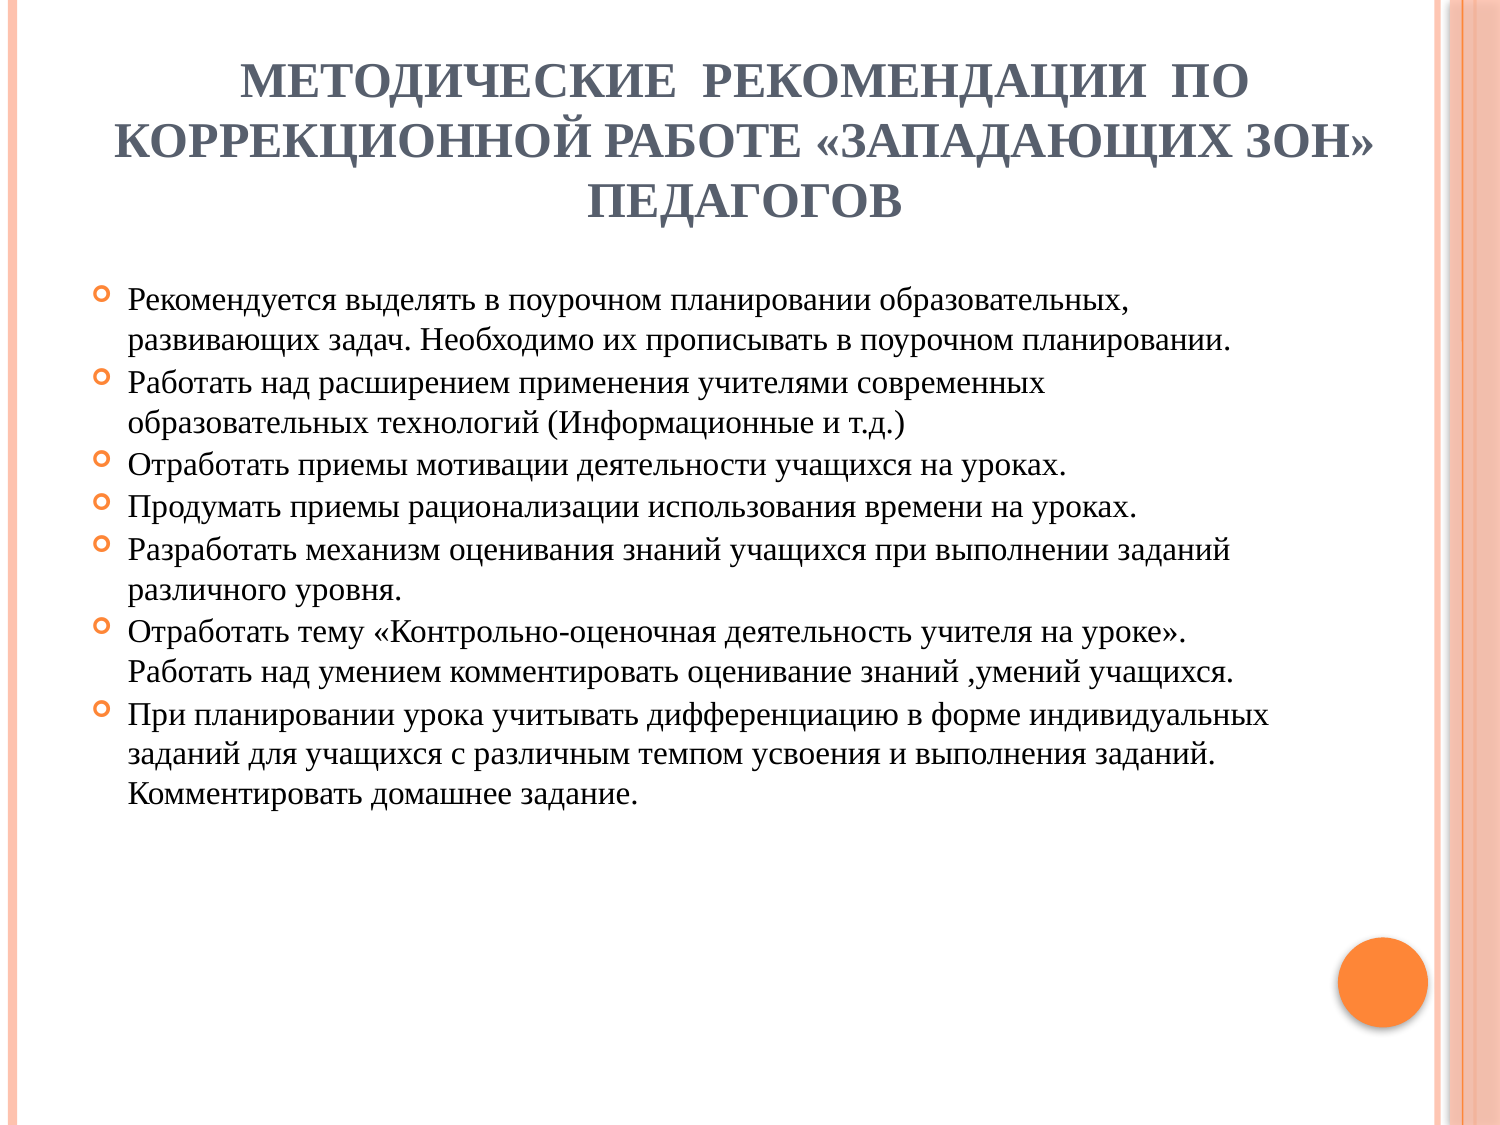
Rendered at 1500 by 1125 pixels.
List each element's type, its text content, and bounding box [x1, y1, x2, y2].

list Рекомендуется выделять в поурочном планировании образовательных, развивающих задач. Необходимо их прописывать в поурочном планировании. Работать над расширением применения учителями современных образовательных технологий (Информационные и т.д.) Отработать приемы мотивации деятельности учащихся на уроках. Продумать приемы рационализации использования времени на уроках. Разработать механизм оценивания знаний учащихся при выполнении заданий различного уровня. Отработать тему «Контрольно-оценочная деятельность учителя на уроке». Работать над умением комментировать оценивание знаний ,умений учащихся. При планировании урока учитывать дифференциацию в форме индивидуальных заданий для учащихся с различным темпом усвоения и выполнения заданий. Комментировать домашнее задание. [76, 231, 1302, 1032]
title Методические рекомендации по коррекционной работе «Западающих зон» педагогов [70, 0, 1421, 295]
